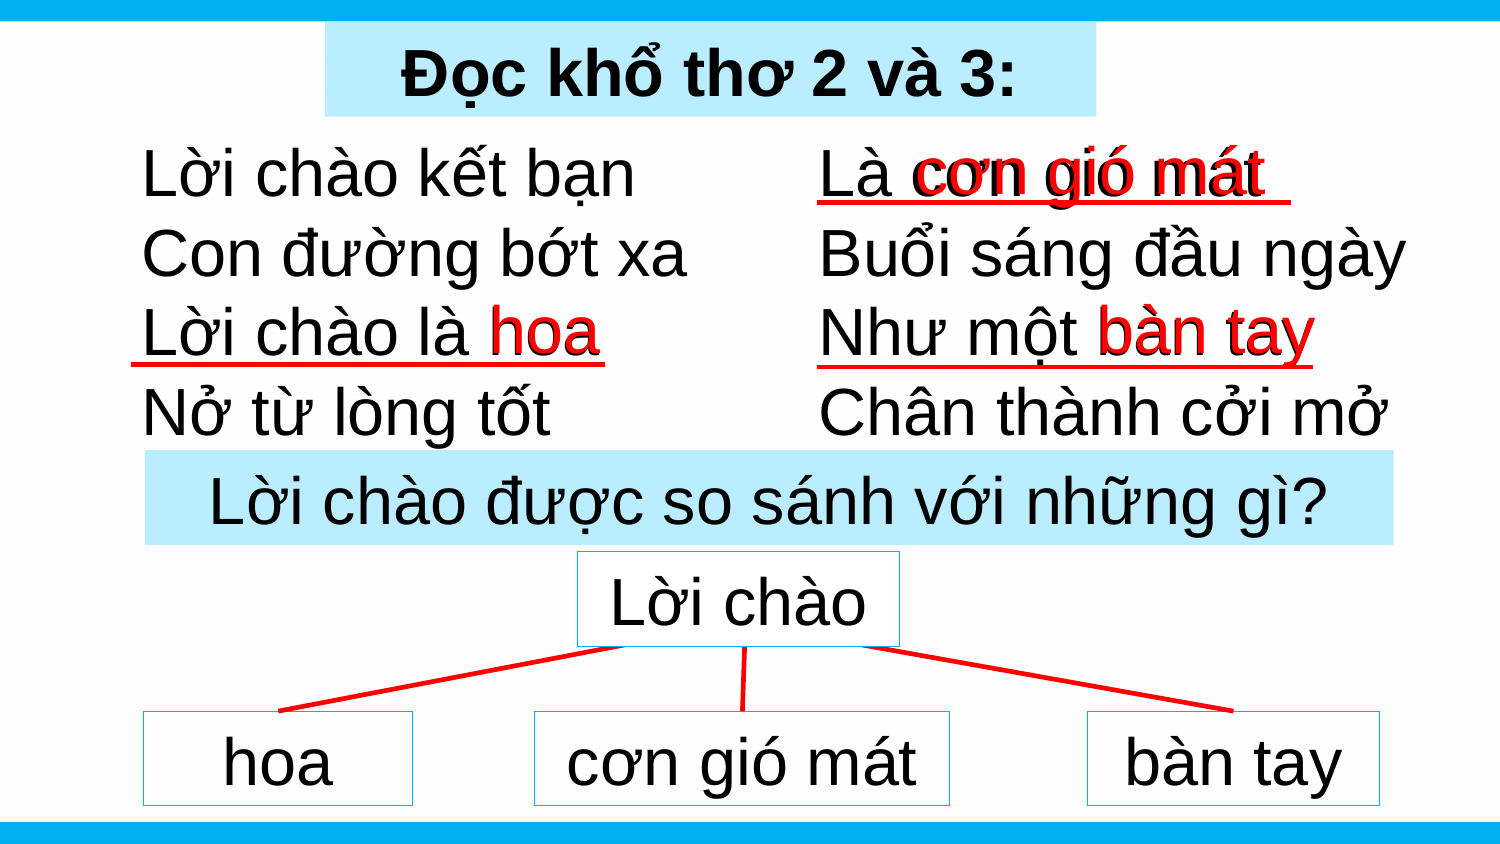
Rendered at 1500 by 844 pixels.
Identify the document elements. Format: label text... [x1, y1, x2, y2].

text_box cơn gió mát [534, 711, 950, 806]
text_box Lời chào [577, 551, 900, 647]
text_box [742, 628, 746, 712]
text_box cơn gió mát [852, 120, 1328, 215]
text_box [769, 628, 1234, 712]
text_box Đọc khổ thơ 2 và 3: [324, 21, 1097, 117]
text_box hoa [449, 279, 642, 375]
text_box Lời chào được so sánh với những gì? [145, 457, 1394, 545]
text_box Là cơn gió mát Buổi sáng đầu ngày Như một bàn tay Chân thành cởi mở [803, 121, 1487, 457]
text_box bàn tay [1087, 711, 1380, 806]
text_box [277, 628, 711, 712]
text_box hoa [143, 711, 413, 806]
text_box Lời chào kết bạn Con đường bớt xa Lời chào là hoa Nở từ lòng tốt [126, 121, 803, 457]
picture [0, 22, 1500, 822]
text_box bàn tay [1022, 279, 1393, 375]
